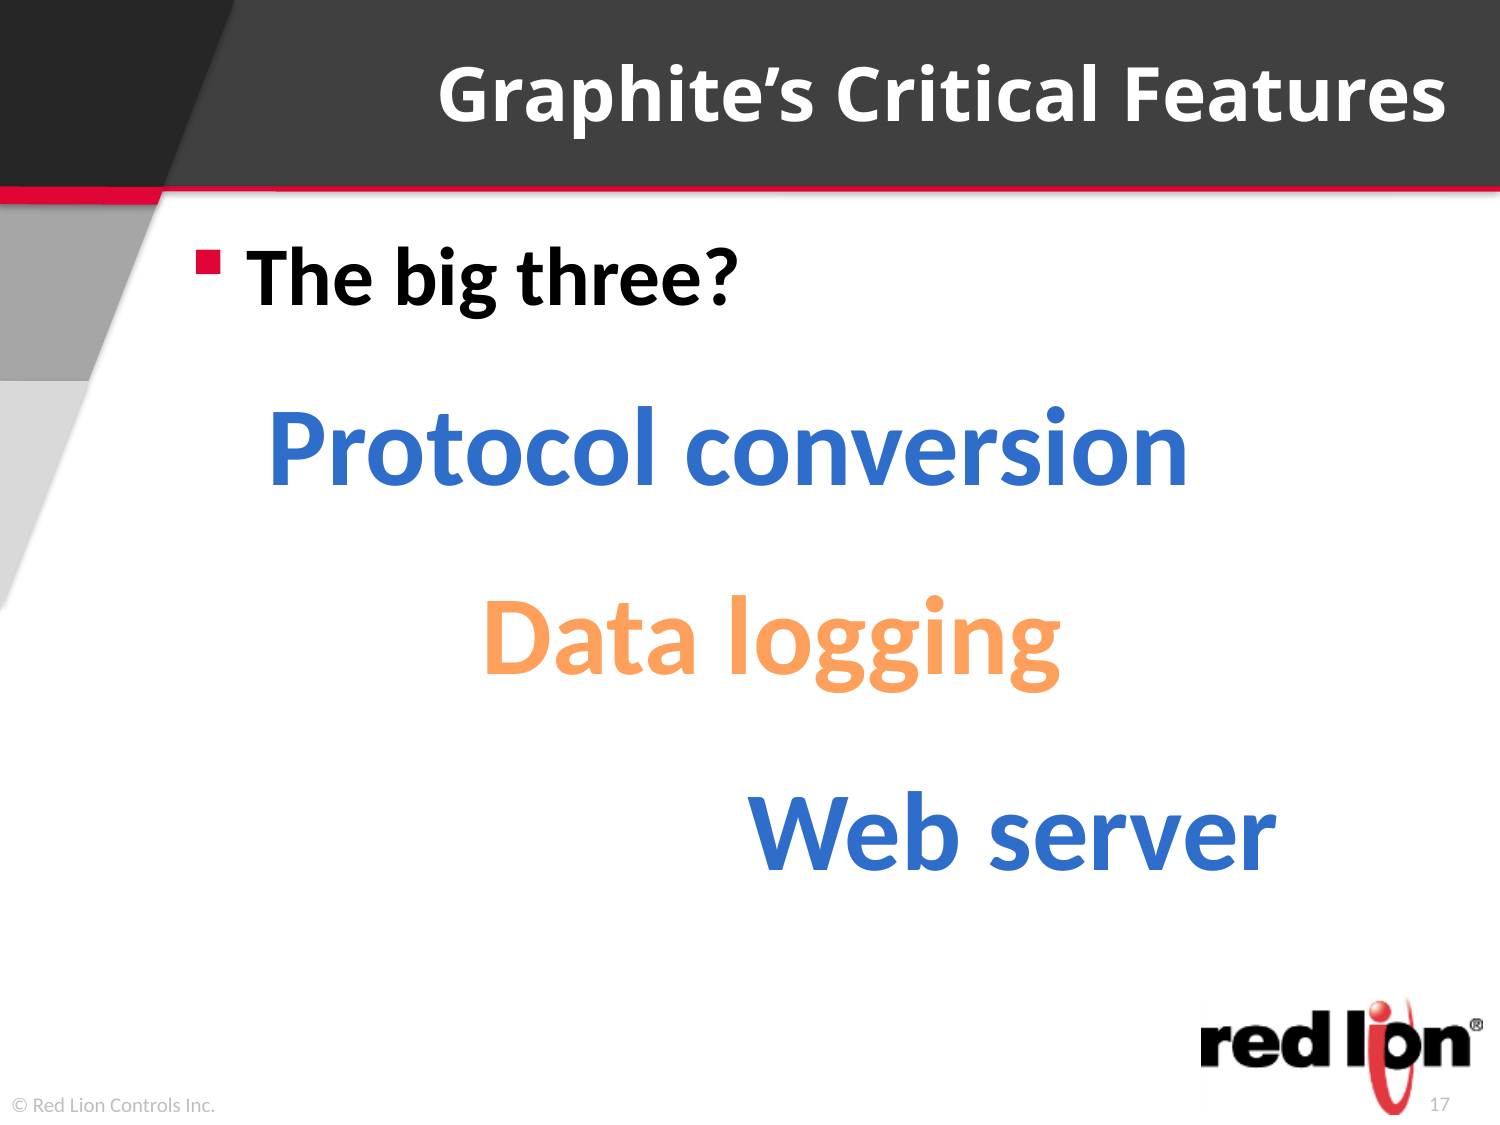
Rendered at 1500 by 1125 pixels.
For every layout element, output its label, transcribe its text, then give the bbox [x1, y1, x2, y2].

list The big three? [174, 269, 1463, 994]
text_box Web server [731, 750, 1295, 901]
text_box Protocol conversion [252, 364, 1207, 515]
picture [1201, 995, 1483, 1115]
text_box Data logging [466, 554, 1078, 705]
title Graphite’s Critical Features [187, 35, 1463, 148]
